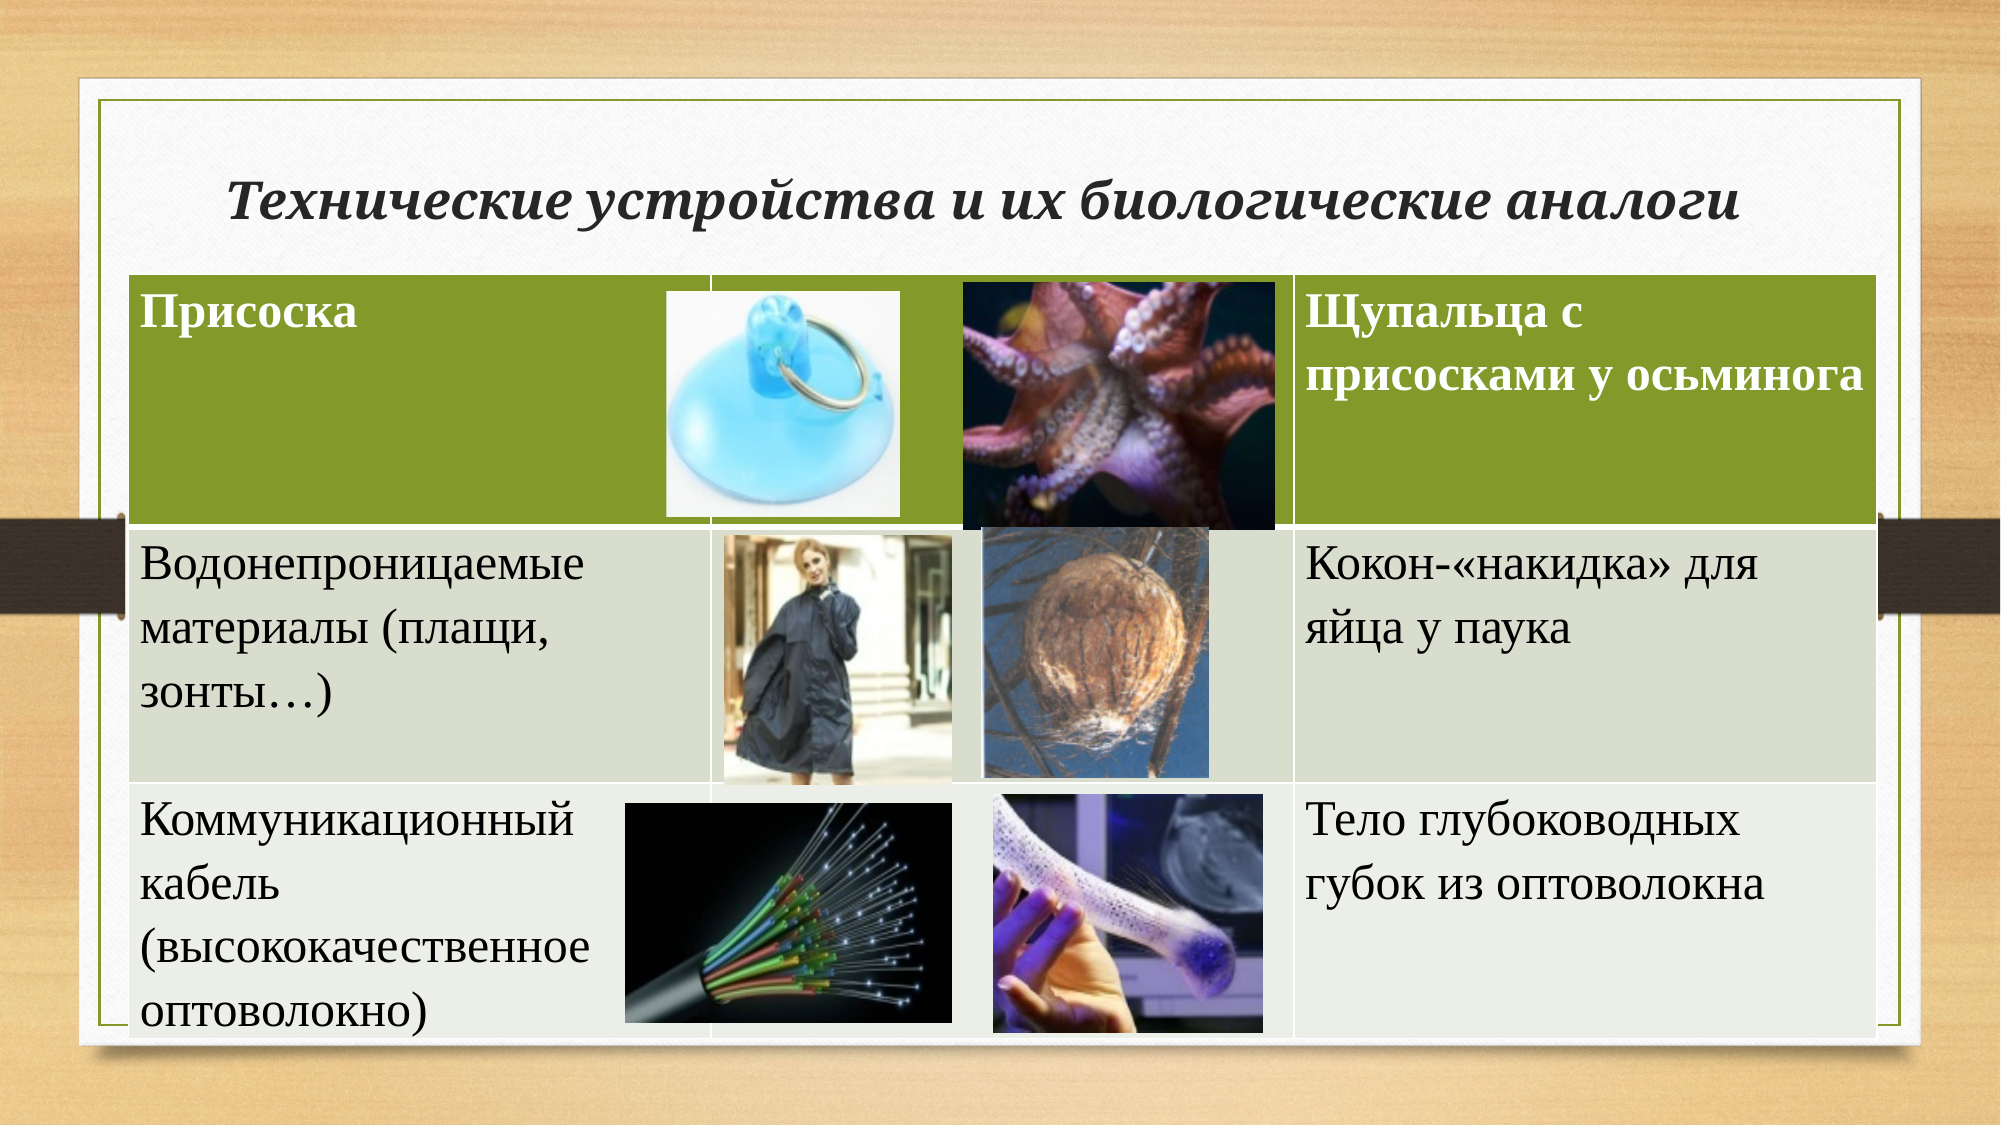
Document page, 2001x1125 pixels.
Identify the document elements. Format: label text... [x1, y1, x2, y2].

table_cell Кокон-«накидка» для яйца у паука [1295, 530, 1876, 782]
table_cell Коммуникационный кабель (высококачественное оптоволокно) [129, 784, 710, 1038]
table_cell Тело глубоководных губок из оптоволокна [1295, 784, 1876, 1038]
table_header [712, 275, 1293, 524]
table_header Щупальца с присосками у осьминога [1295, 275, 1876, 524]
title Технические устройства и их биологические аналоги [180, 143, 1788, 273]
table_cell [712, 784, 1293, 1038]
table_cell Водонепроницаемые материалы (плащи, зонты…) [129, 530, 710, 782]
table_header Присоска [129, 275, 710, 524]
picture [0, 0, 2001, 1125]
table_cell [712, 530, 1293, 782]
